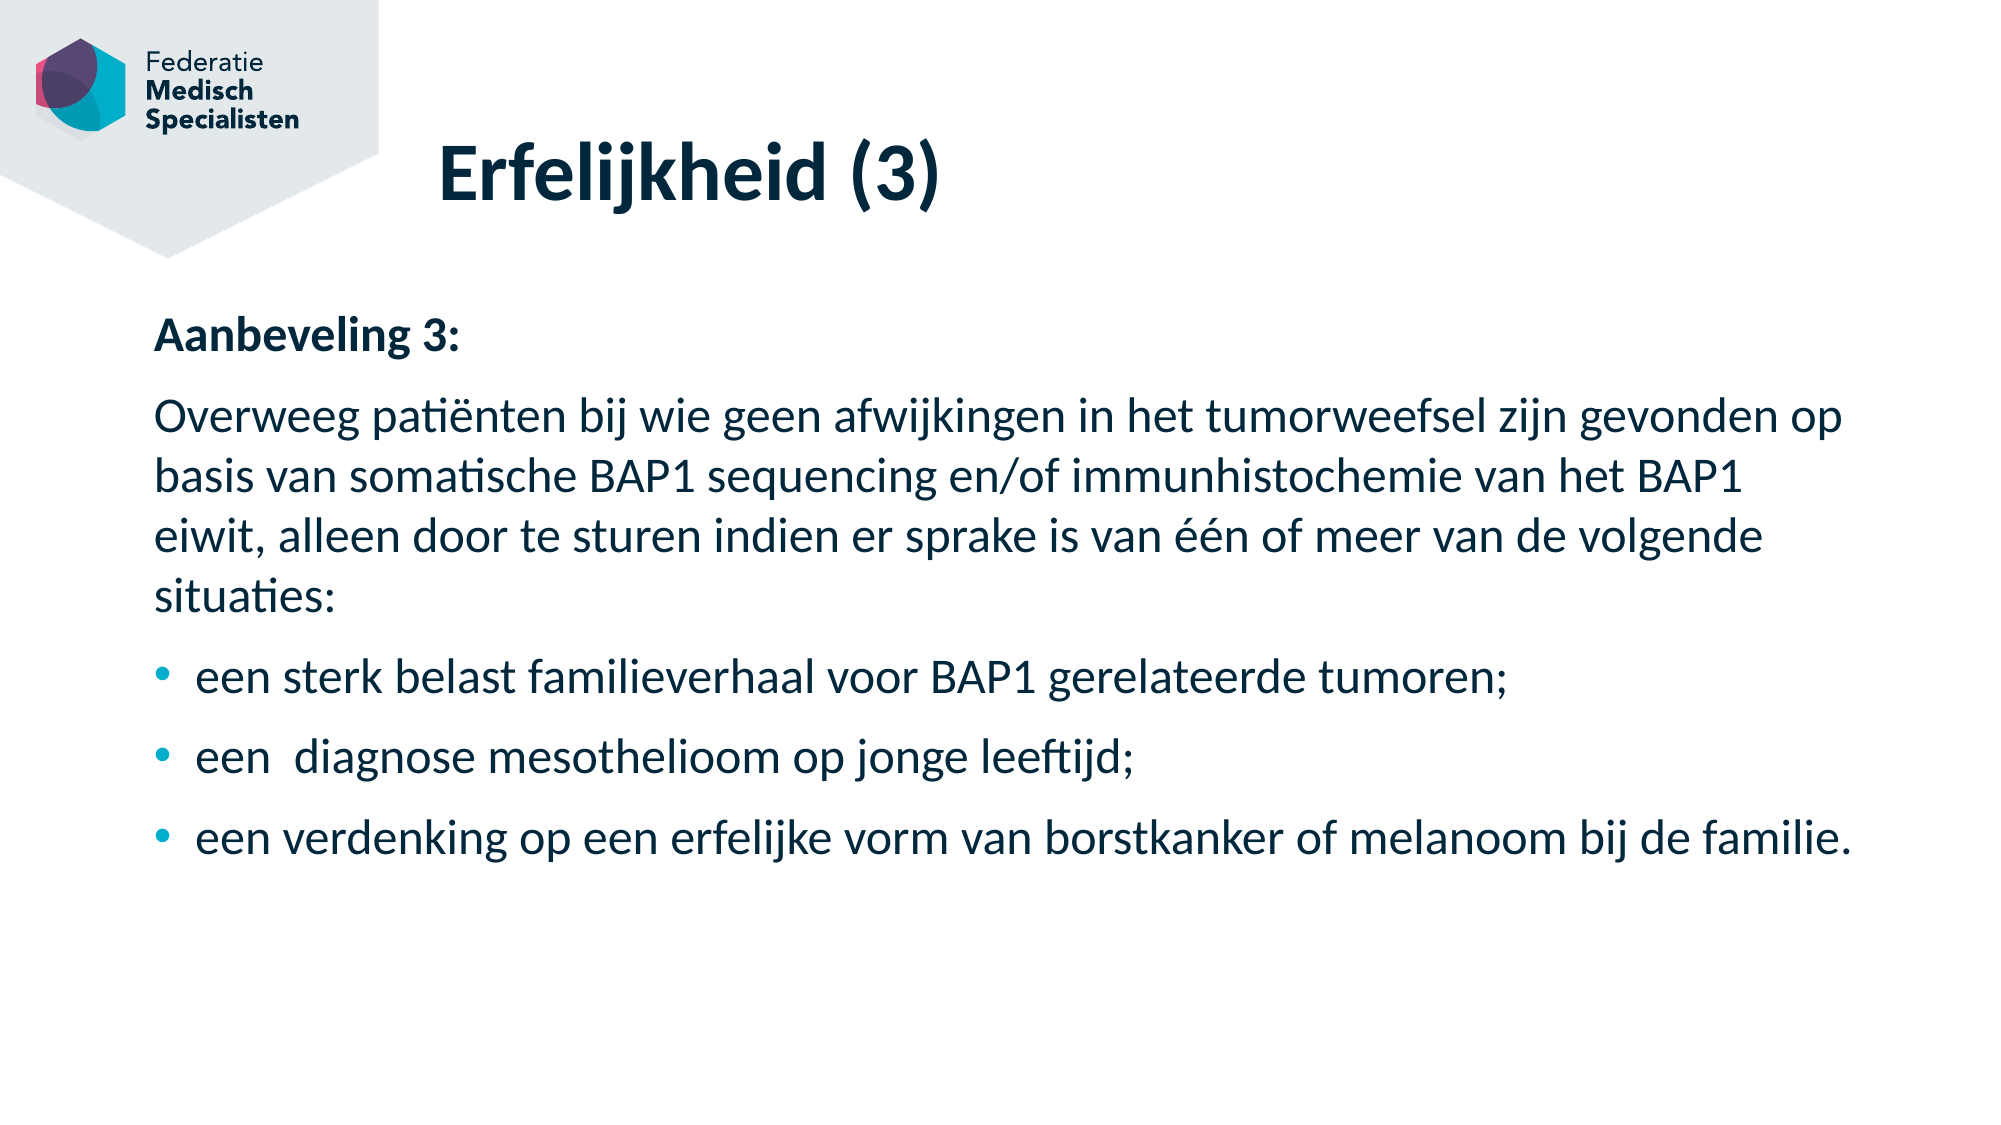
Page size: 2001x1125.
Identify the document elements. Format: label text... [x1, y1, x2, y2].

list Aanbeveling 3: Overweeg patiënten bij wie geen afwijkingen in het tumorweefsel zijn gevonden op basis van somatische BAP1 sequencing en/of immunhistochemie van het BAP1 eiwit, alleen door te sturen indien er sprake is van één of meer van de volgende situaties: een sterk belast familieverhaal voor BAP1 gerelateerde tumoren; een diagnose mesothelioom op jonge leeftijd; een verdenking op een erfelijke vorm van borstkanker of melanoom bij de familie. [153, 301, 1867, 1011]
title Erfelijkheid (3) [438, 60, 1862, 274]
